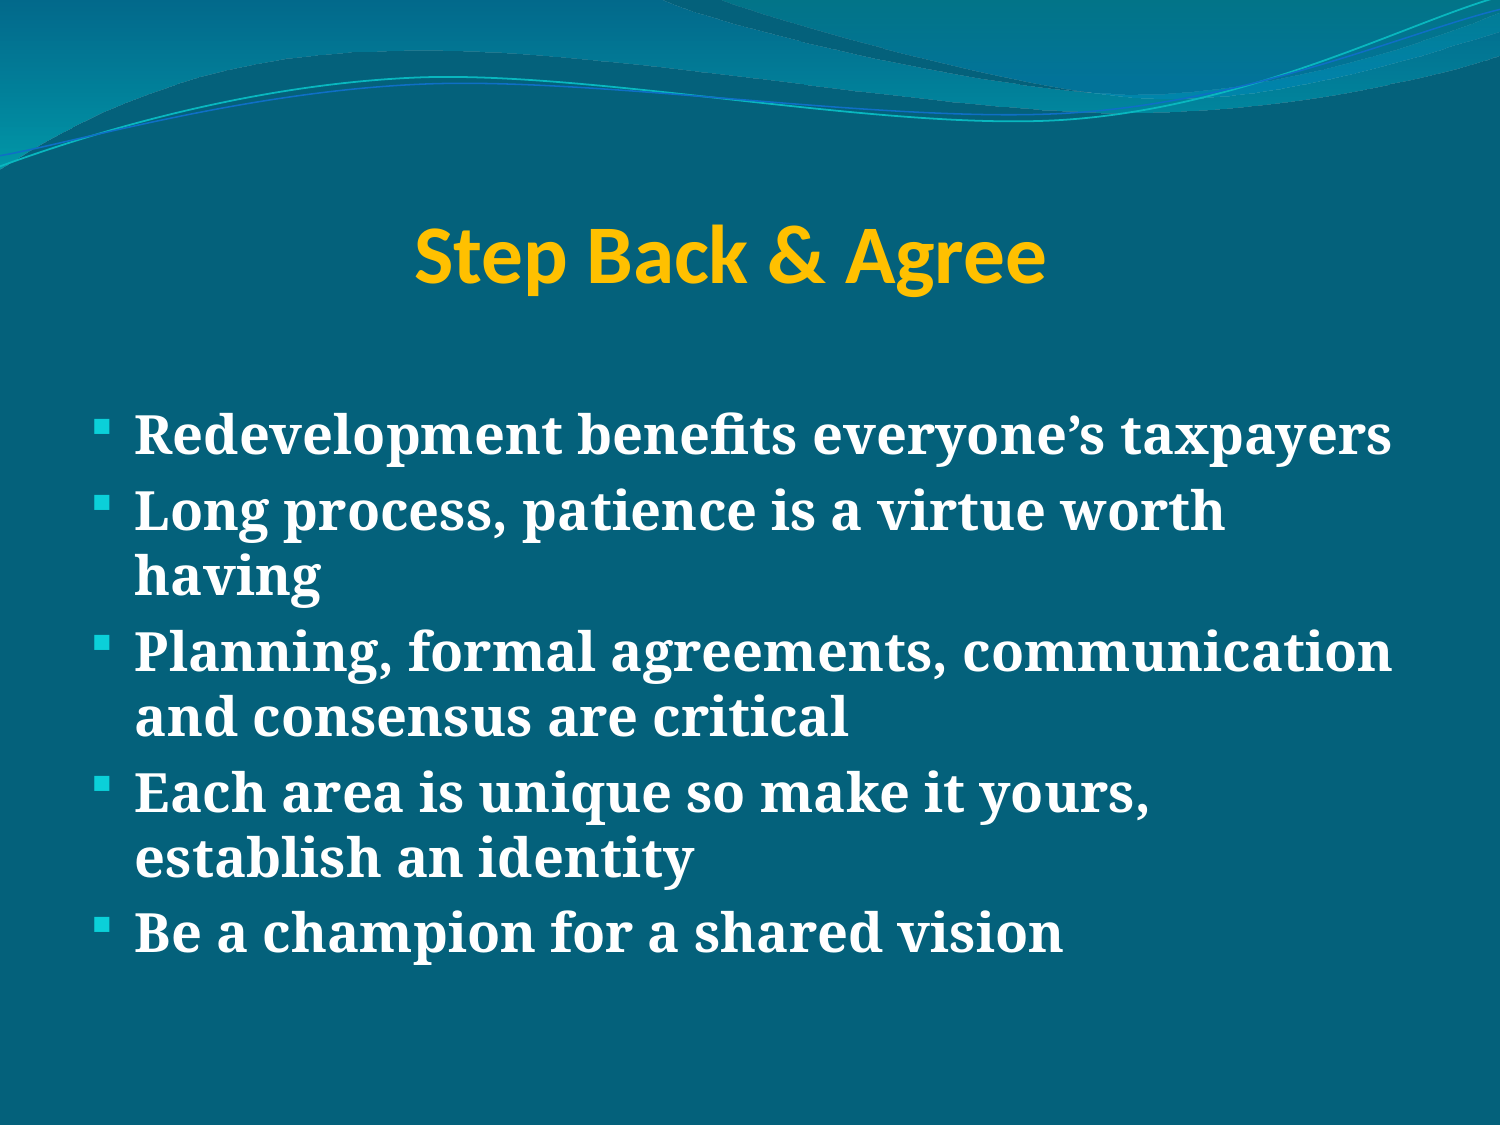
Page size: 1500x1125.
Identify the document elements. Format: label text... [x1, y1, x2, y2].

title Step Back & Agree [74, 44, 1426, 301]
list Redevelopment benefits everyone’s taxpayers Long process, patience is a virtue worth having Planning, formal agreements, communication and consensus are critical Each area is unique so make it yours, establish an identity Be a champion for a shared vision [74, 317, 1426, 1038]
